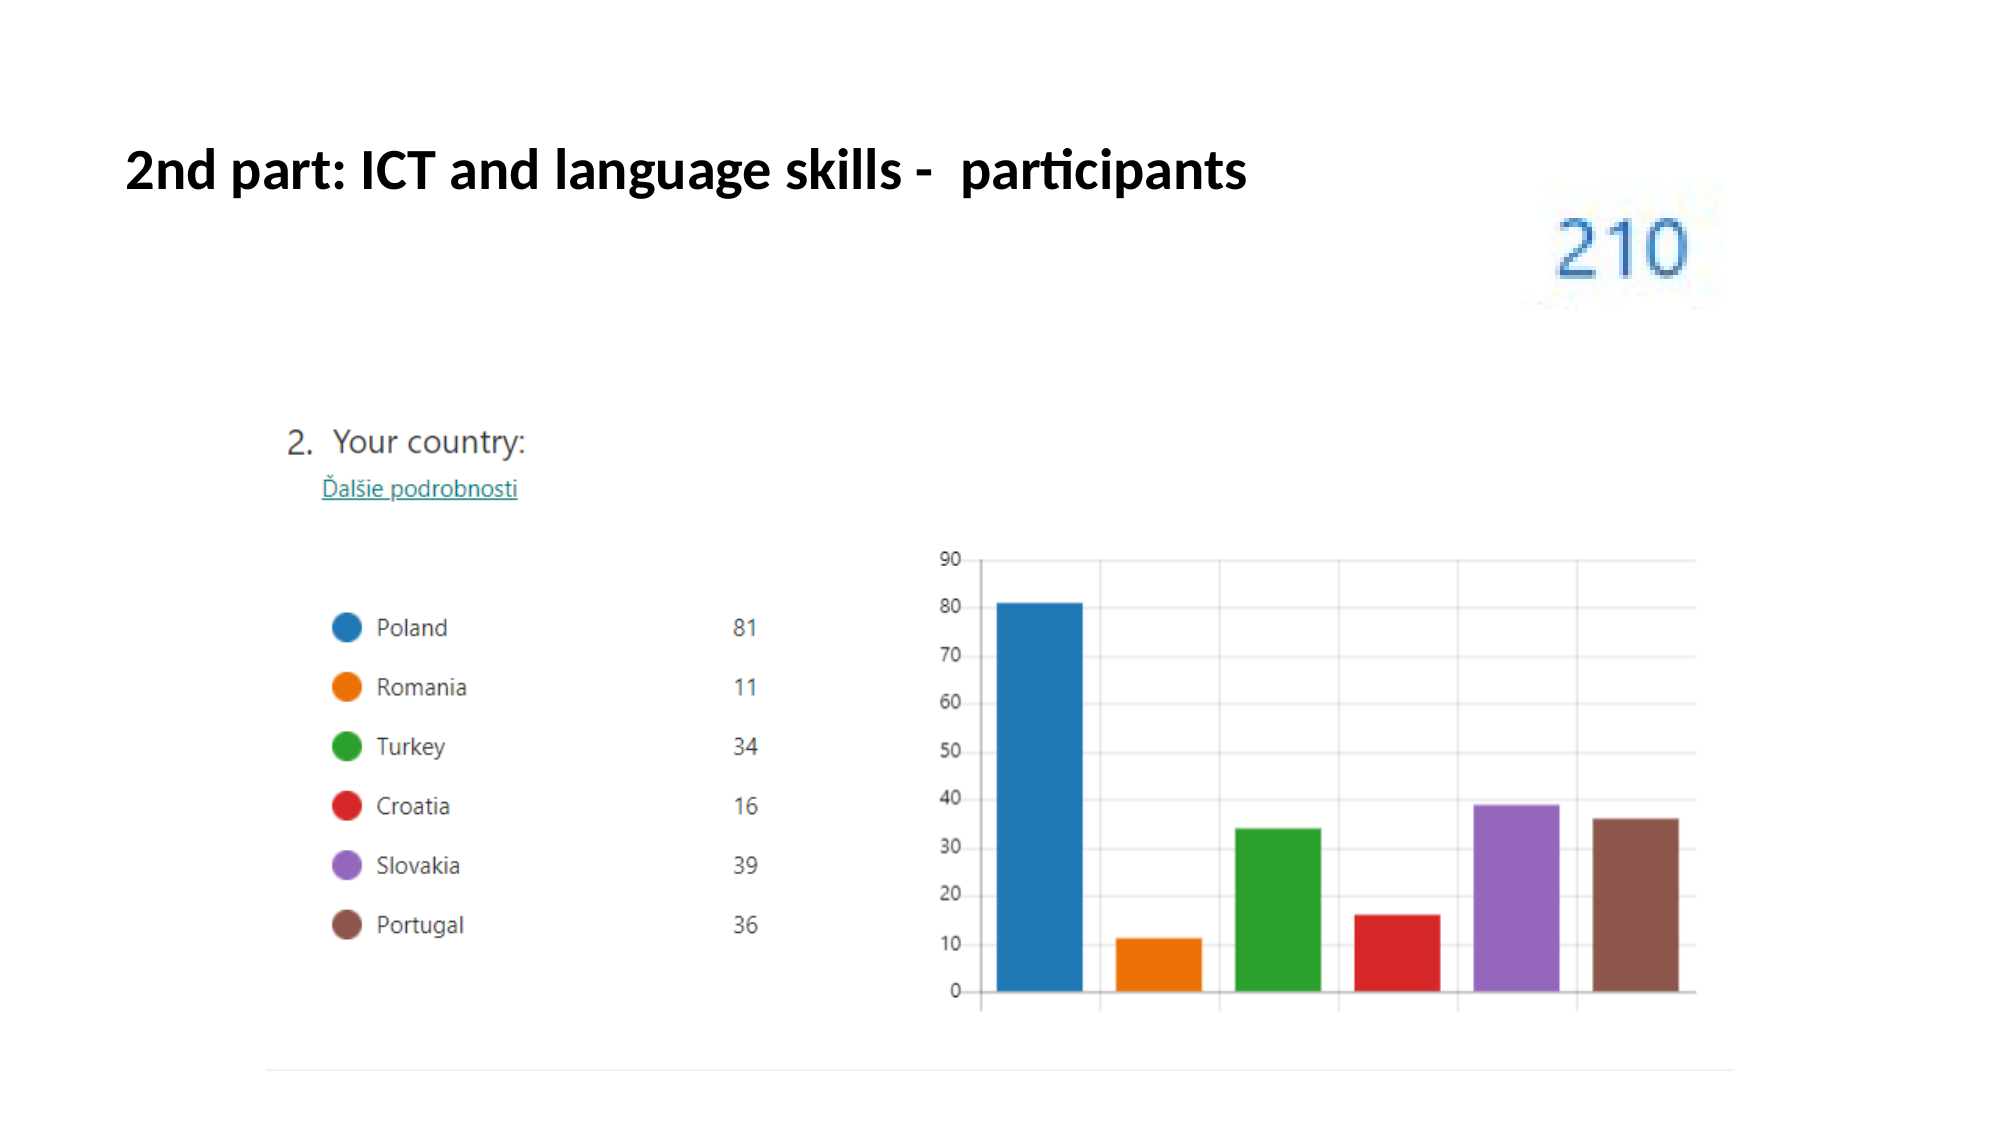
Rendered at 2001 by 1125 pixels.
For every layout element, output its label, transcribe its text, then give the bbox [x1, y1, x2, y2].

text_box 2nd part: ICT and language skills - participants [110, 123, 1645, 209]
picture [1515, 166, 1728, 310]
picture [198, 395, 1804, 1091]
